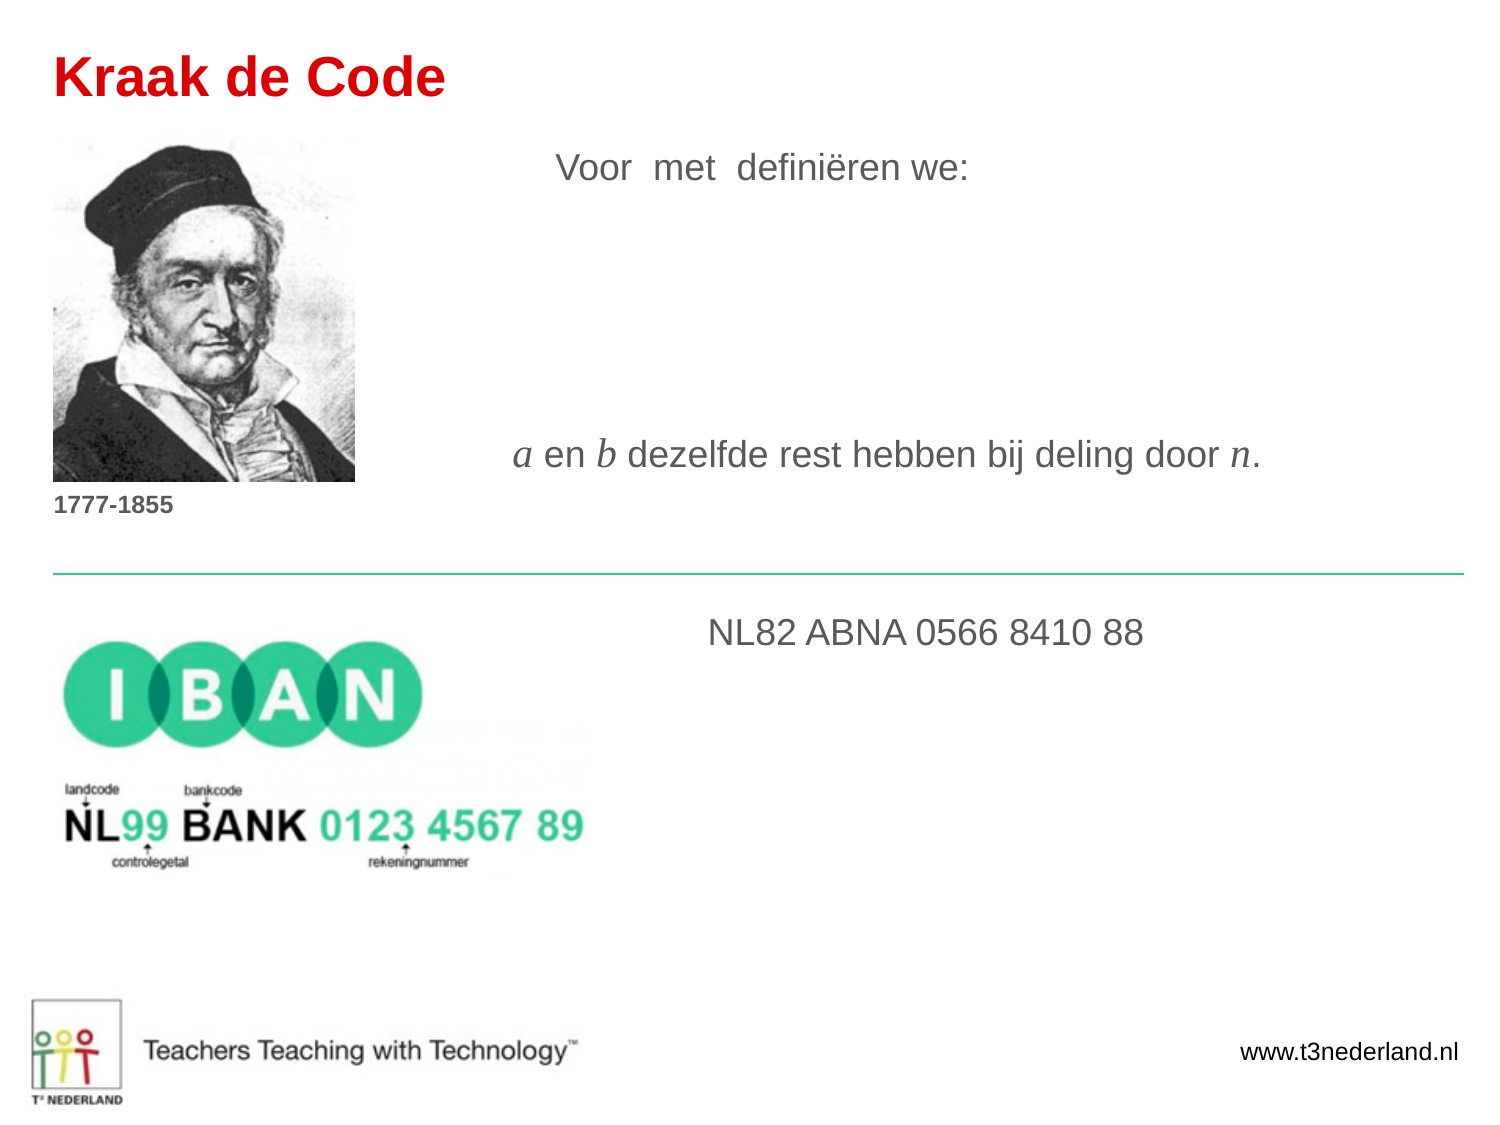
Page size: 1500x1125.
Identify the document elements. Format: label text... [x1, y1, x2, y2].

picture [52, 135, 355, 482]
picture [52, 634, 588, 875]
picture [24, 991, 585, 1113]
text_box a en b dezelfde rest hebben bij deling door n. [497, 418, 1311, 484]
title Kraak de Code [52, 50, 1451, 185]
text_box 1777-1855 [38, 481, 189, 527]
text_box NL82 ABNA 0566 8410 88 [692, 600, 1160, 661]
